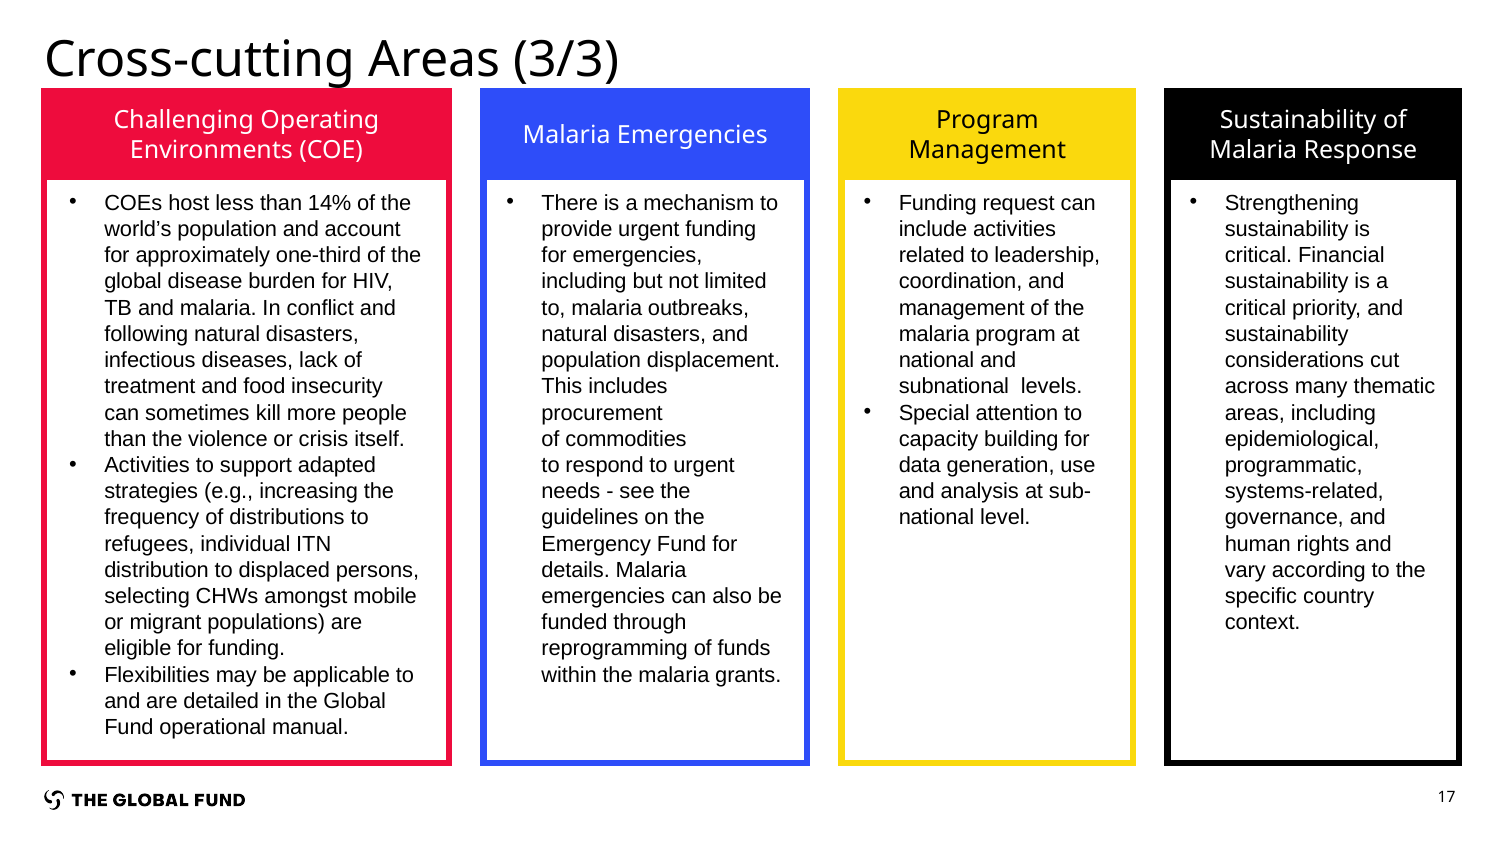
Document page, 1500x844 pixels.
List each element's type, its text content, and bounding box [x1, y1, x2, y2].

picture [44, 790, 245, 810]
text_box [44, 90, 450, 780]
title Cross-cutting Areas (3/3) [44, 33, 1456, 91]
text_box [841, 90, 1134, 764]
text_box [483, 90, 808, 764]
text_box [1167, 90, 1460, 764]
slide_number 16 [1345, 766, 1456, 809]
